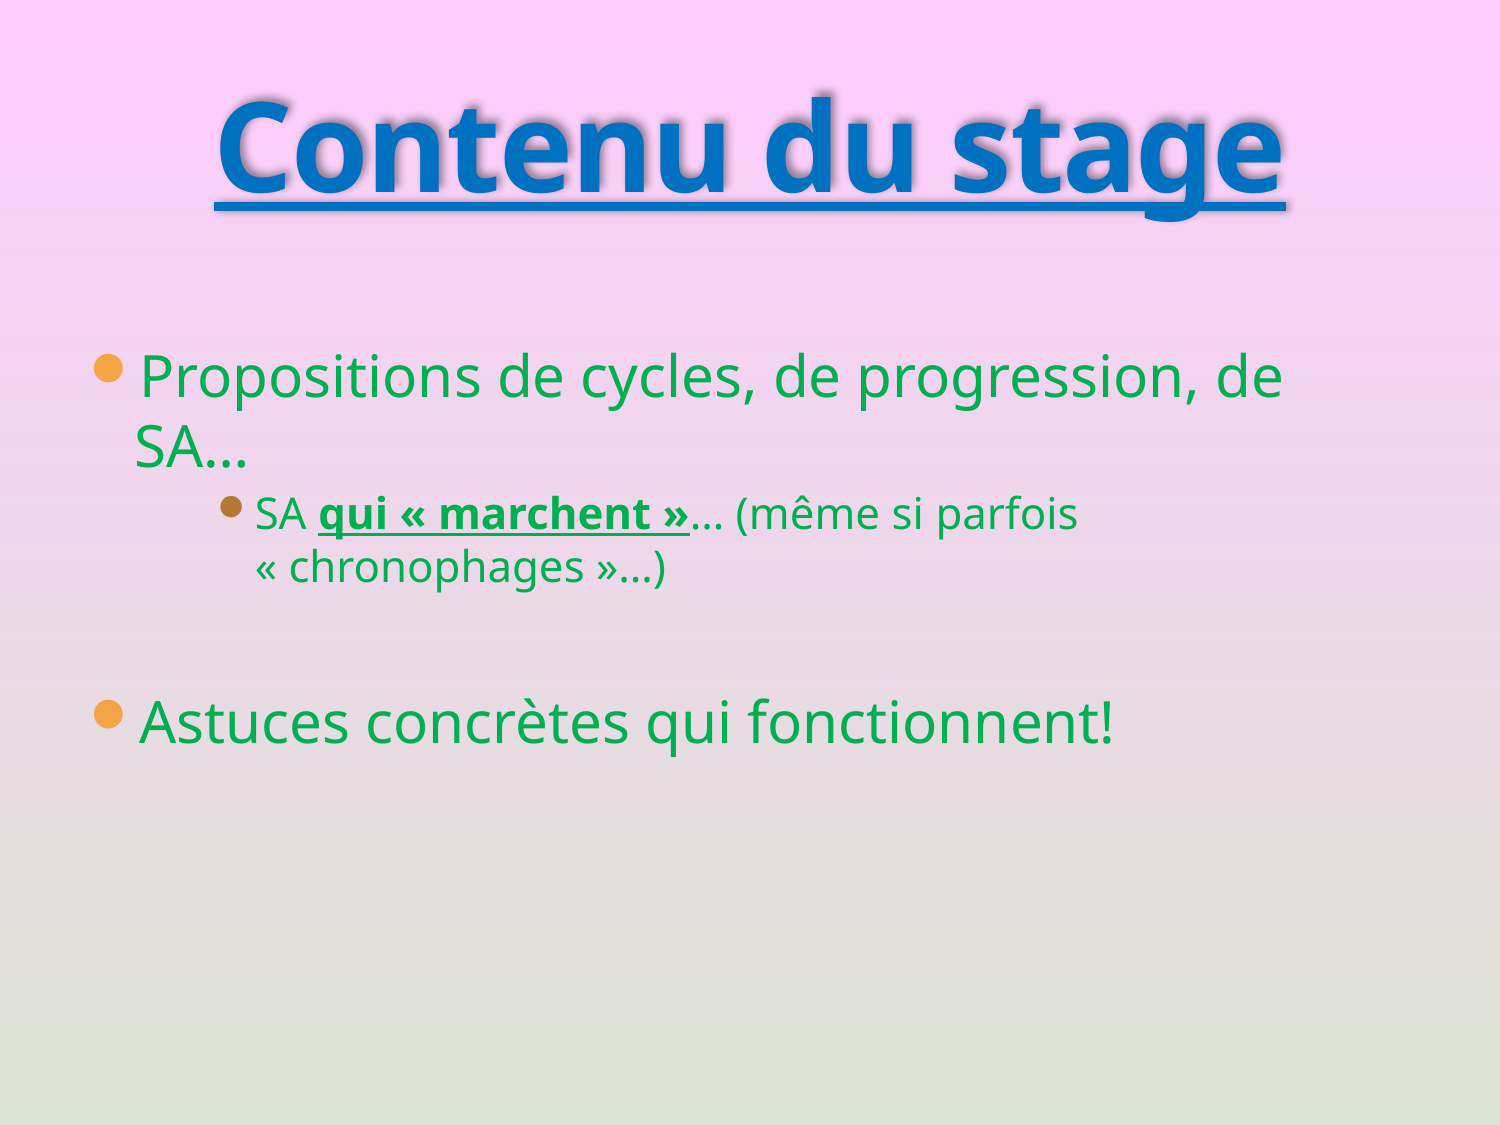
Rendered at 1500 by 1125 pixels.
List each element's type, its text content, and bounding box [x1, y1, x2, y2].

list Propositions de cycles, de progression, de SA… SA qui « marchent »… (même si parfois « chronophages »…) Astuces concrètes qui fonctionnent! [75, 249, 1425, 1000]
title Contenu du stage [74, 24, 1425, 225]
